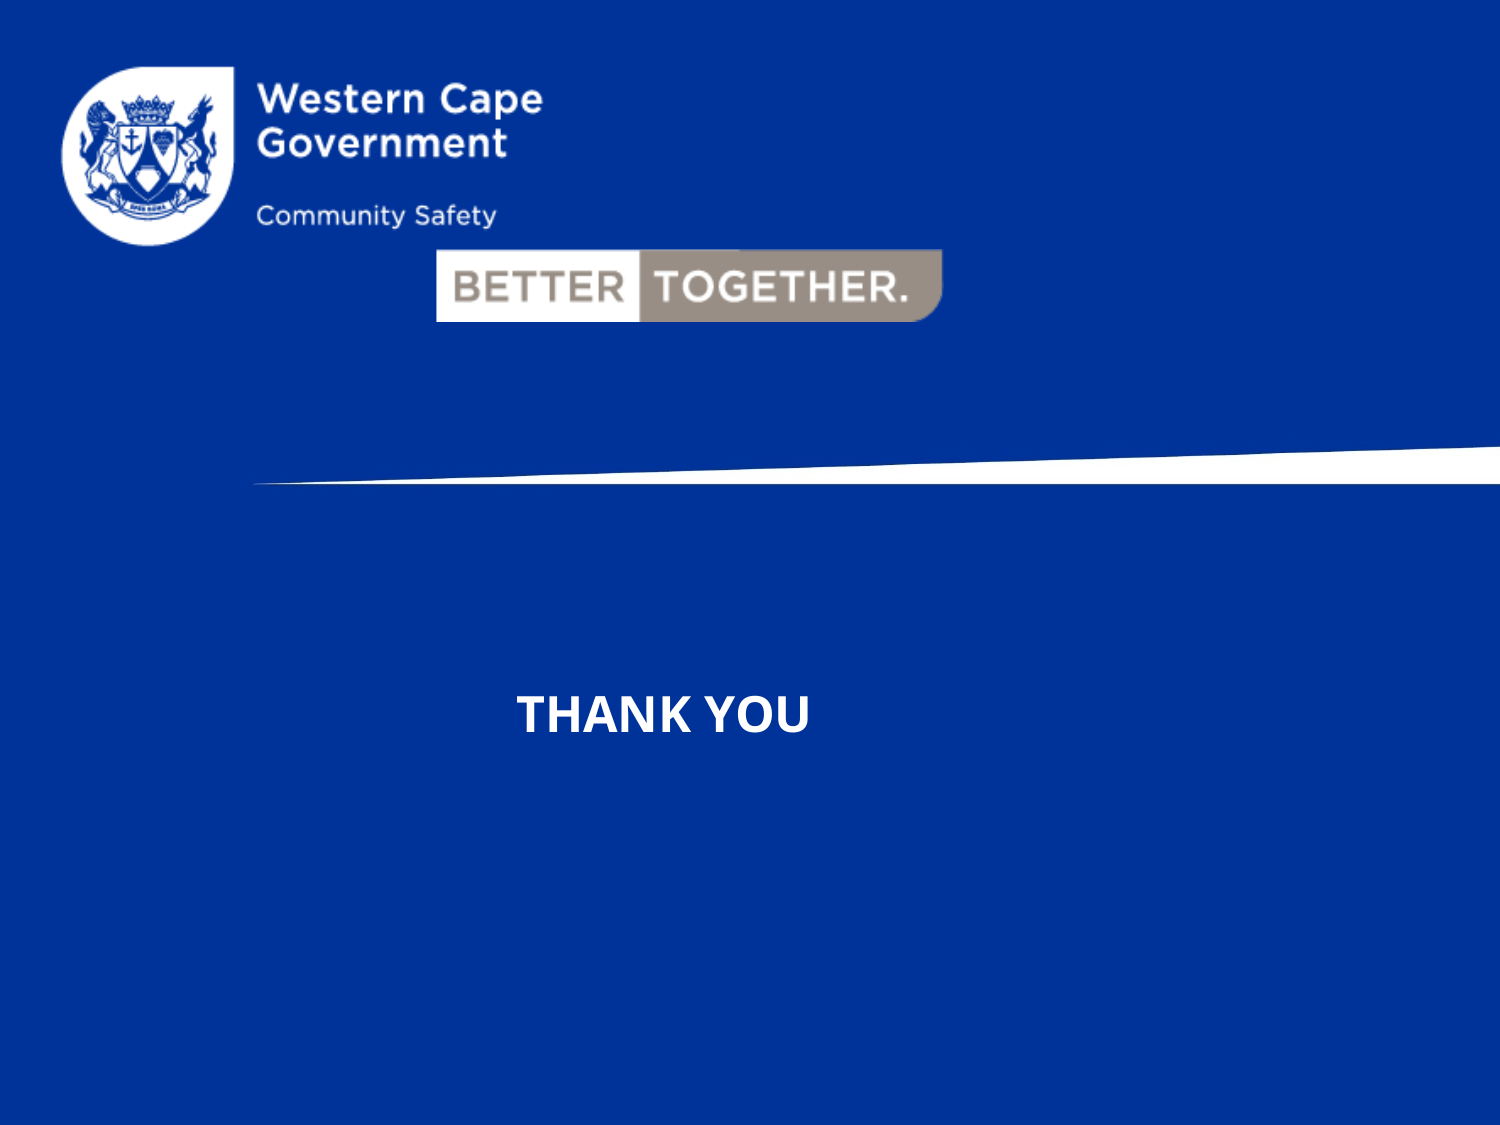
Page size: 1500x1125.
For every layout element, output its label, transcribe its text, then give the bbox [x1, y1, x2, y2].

title Thank you [88, 562, 1435, 882]
picture [58, 62, 944, 322]
picture [0, 424, 1500, 506]
